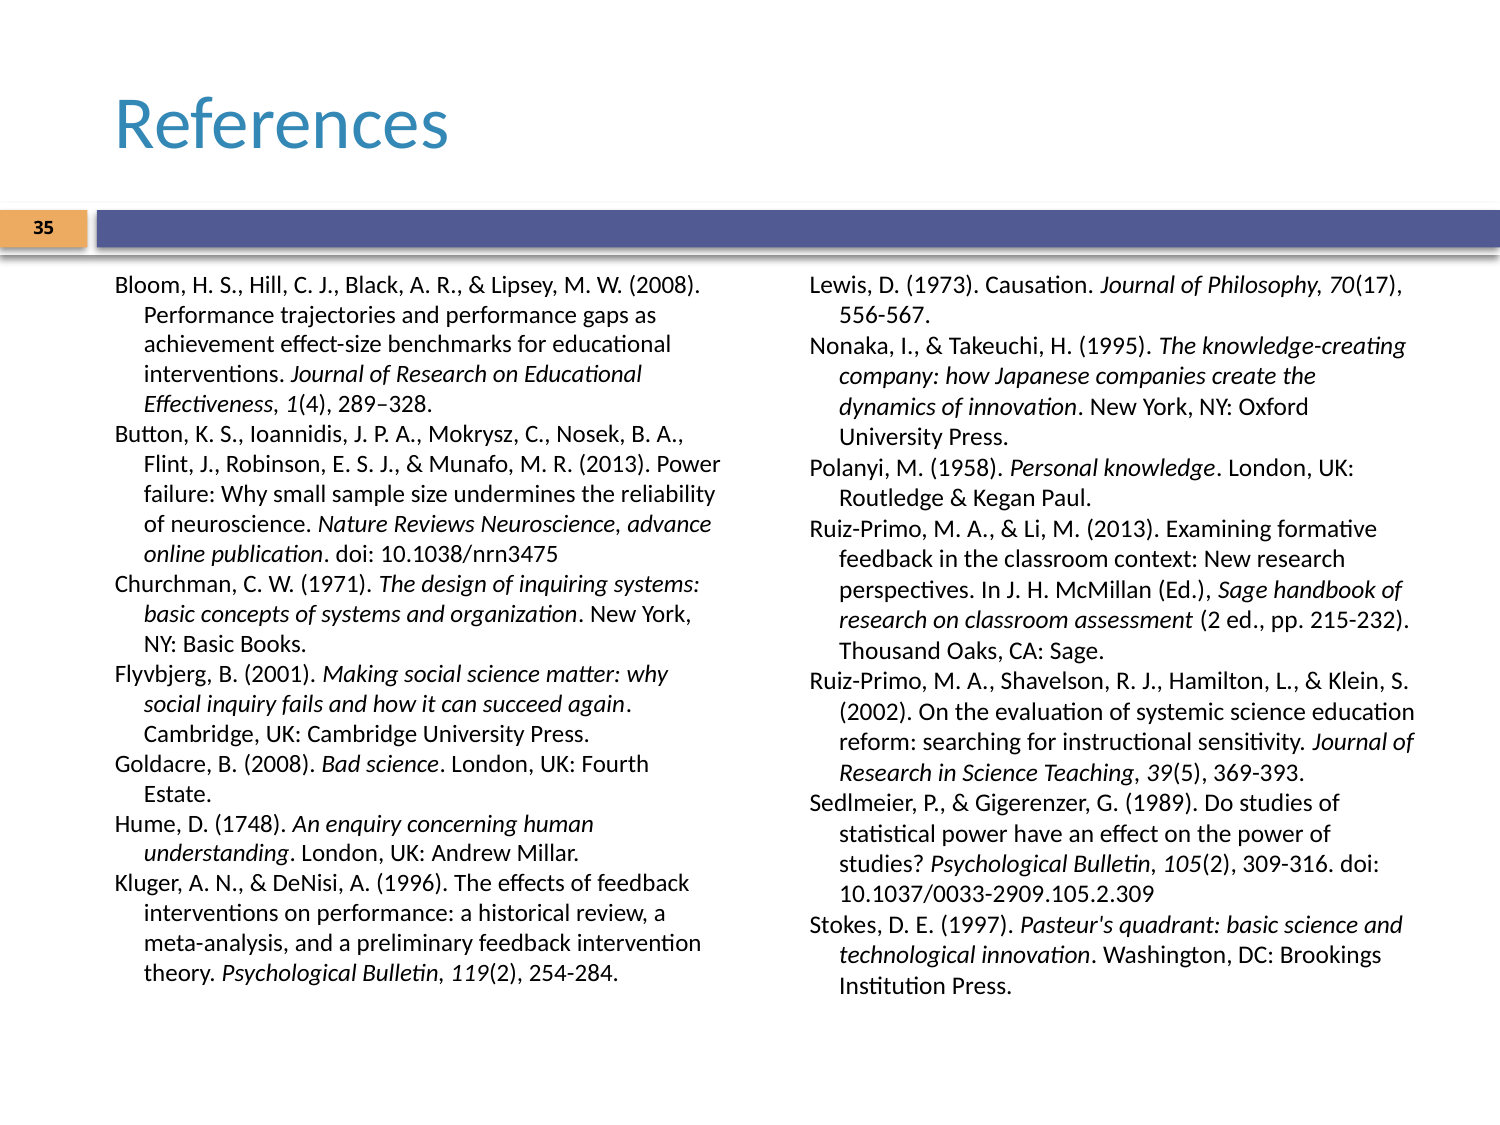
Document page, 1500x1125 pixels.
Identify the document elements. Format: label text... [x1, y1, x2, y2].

list Lewis, D. (1973). Causation. Journal of Philosophy, 70(17), 556-567. Nonaka, I., & Takeuchi, H. (1995). The knowledge-creating company: how Japanese companies create the dynamics of innovation. New York, NY: Oxford University Press. Polanyi, M. (1958). Personal knowledge. London, UK: Routledge & Kegan Paul. Ruiz-Primo, M. A., & Li, M. (2013). Examining formative feedback in the classroom context: New research perspectives. In J. H. McMillan (Ed.), Sage handbook of research on classroom assessment (2 ed., pp. 215-232). Thousand Oaks, CA: Sage. Ruiz-Primo, M. A., Shavelson, R. J., Hamilton, L., & Klein, S. (2002). On the evaluation of systemic science education reform: searching for instructional sensitivity. Journal of Research in Science Teaching, 39(5), 369-393. Sedlmeier, P., & Gigerenzer, G. (1989). Do studies of statistical power have an effect on the power of studies? Psychological Bulletin, 105(2), 309-316. doi: 10.1037/0033-2909.105.2.309 Stokes, D. E. (1997). Pasteur's quadrant: basic science and technological innovation. Washington, DC: Brookings Institution Press. [794, 260, 1433, 1011]
title References [99, 37, 1438, 200]
slide_number 35 [0, 208, 88, 249]
list Bloom, H. S., Hill, C. J., Black, A. R., & Lipsey, M. W. (2008). Performance trajectories and performance gaps as achievement effect-size benchmarks for educational interventions. Journal of Research on Educational Effectiveness, 1(4), 289–328. Button, K. S., Ioannidis, J. P. A., Mokrysz, C., Nosek, B. A., Flint, J., Robinson, E. S. J., & Munafo, M. R. (2013). Power failure: Why small sample size undermines the reliability of neuroscience. Nature Reviews Neuroscience, advance online publication. doi: 10.1038/nrn3475 Churchman, C. W. (1971). The design of inquiring systems: basic concepts of systems and organization. New York, NY: Basic Books. Flyvbjerg, B. (2001). Making social science matter: why social inquiry fails and how it can succeed again. Cambridge, UK: Cambridge University Press. Goldacre, B. (2008). Bad science. London, UK: Fourth Estate. Hume, D. (1748). An enquiry concerning human understanding. London, UK: Andrew Millar. Kluger, A. N., & DeNisi, A. (1996). The effects of feedback interventions on performance: a historical review, a meta-analysis, and a preliminary feedback intervention theory. Psychological Bulletin, 119(2), 254-284. [99, 260, 738, 1011]
